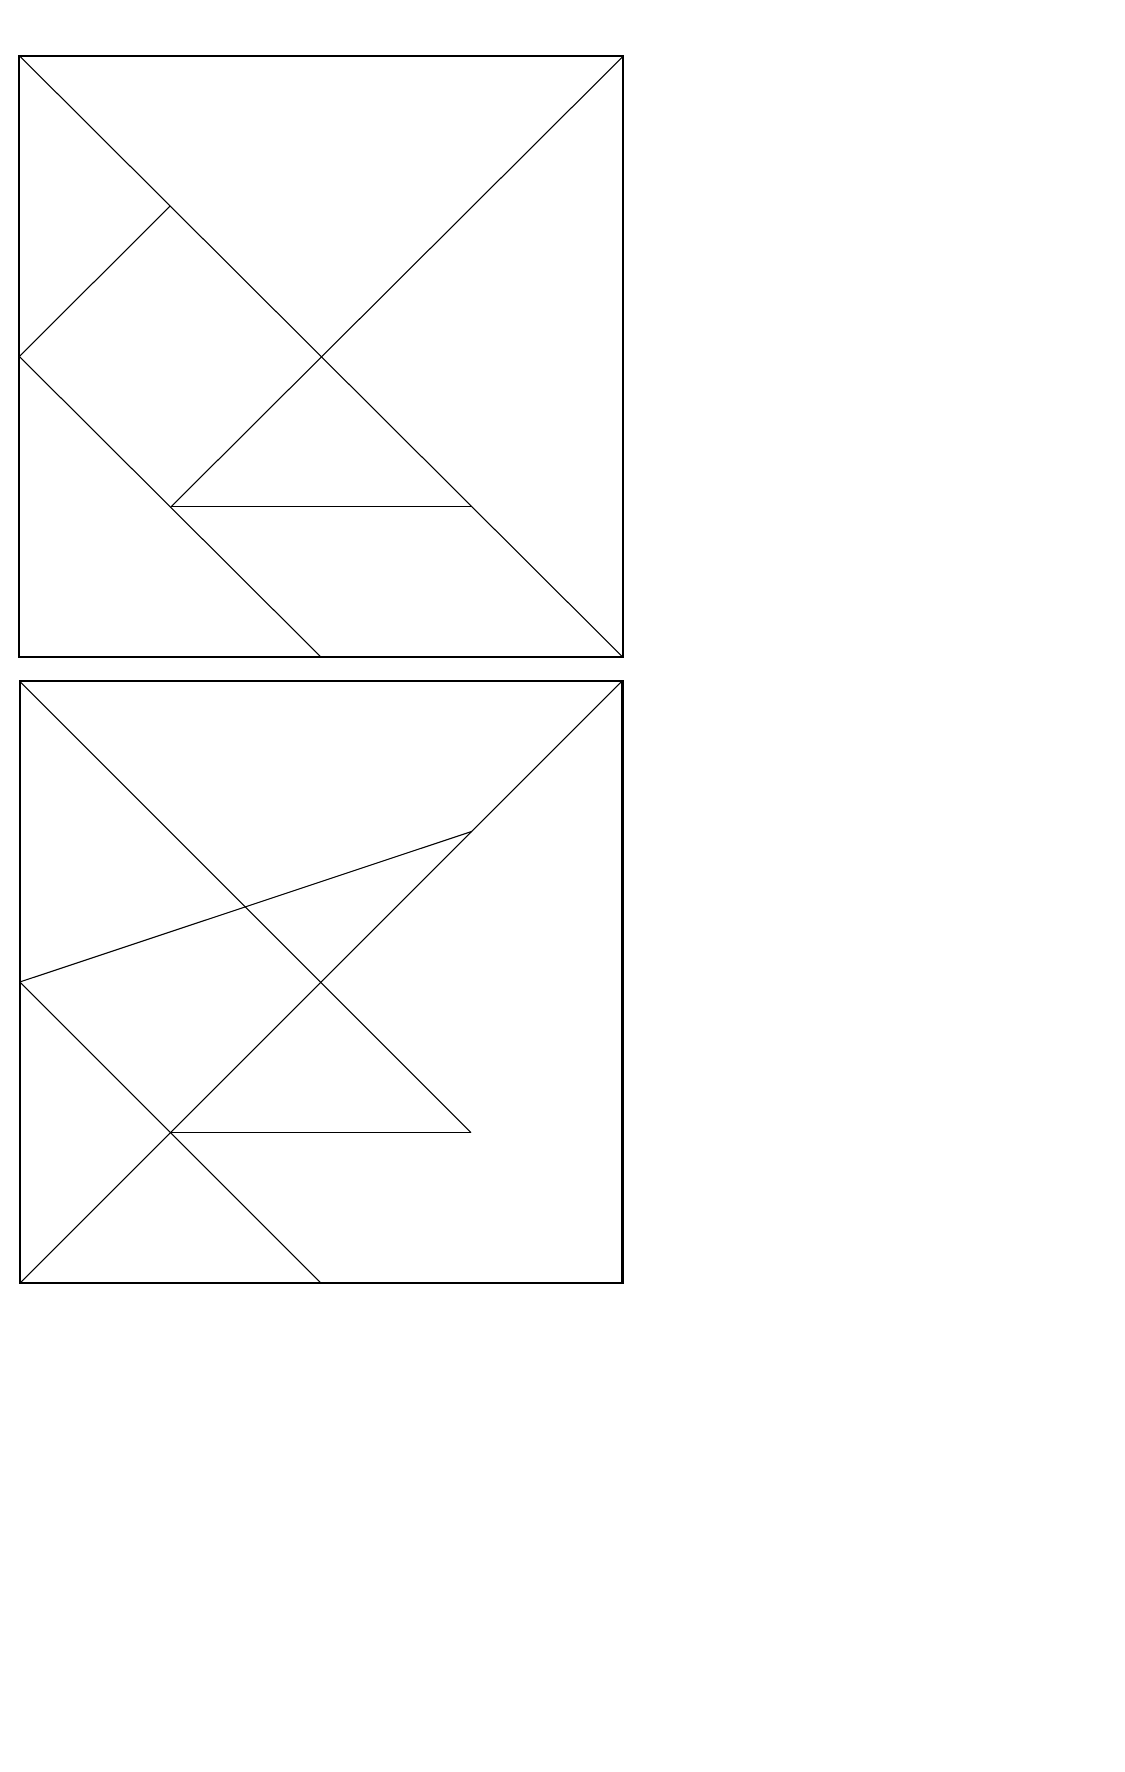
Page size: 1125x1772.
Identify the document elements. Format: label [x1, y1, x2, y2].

text_box [19, 55, 623, 658]
text_box [19, 680, 623, 1284]
